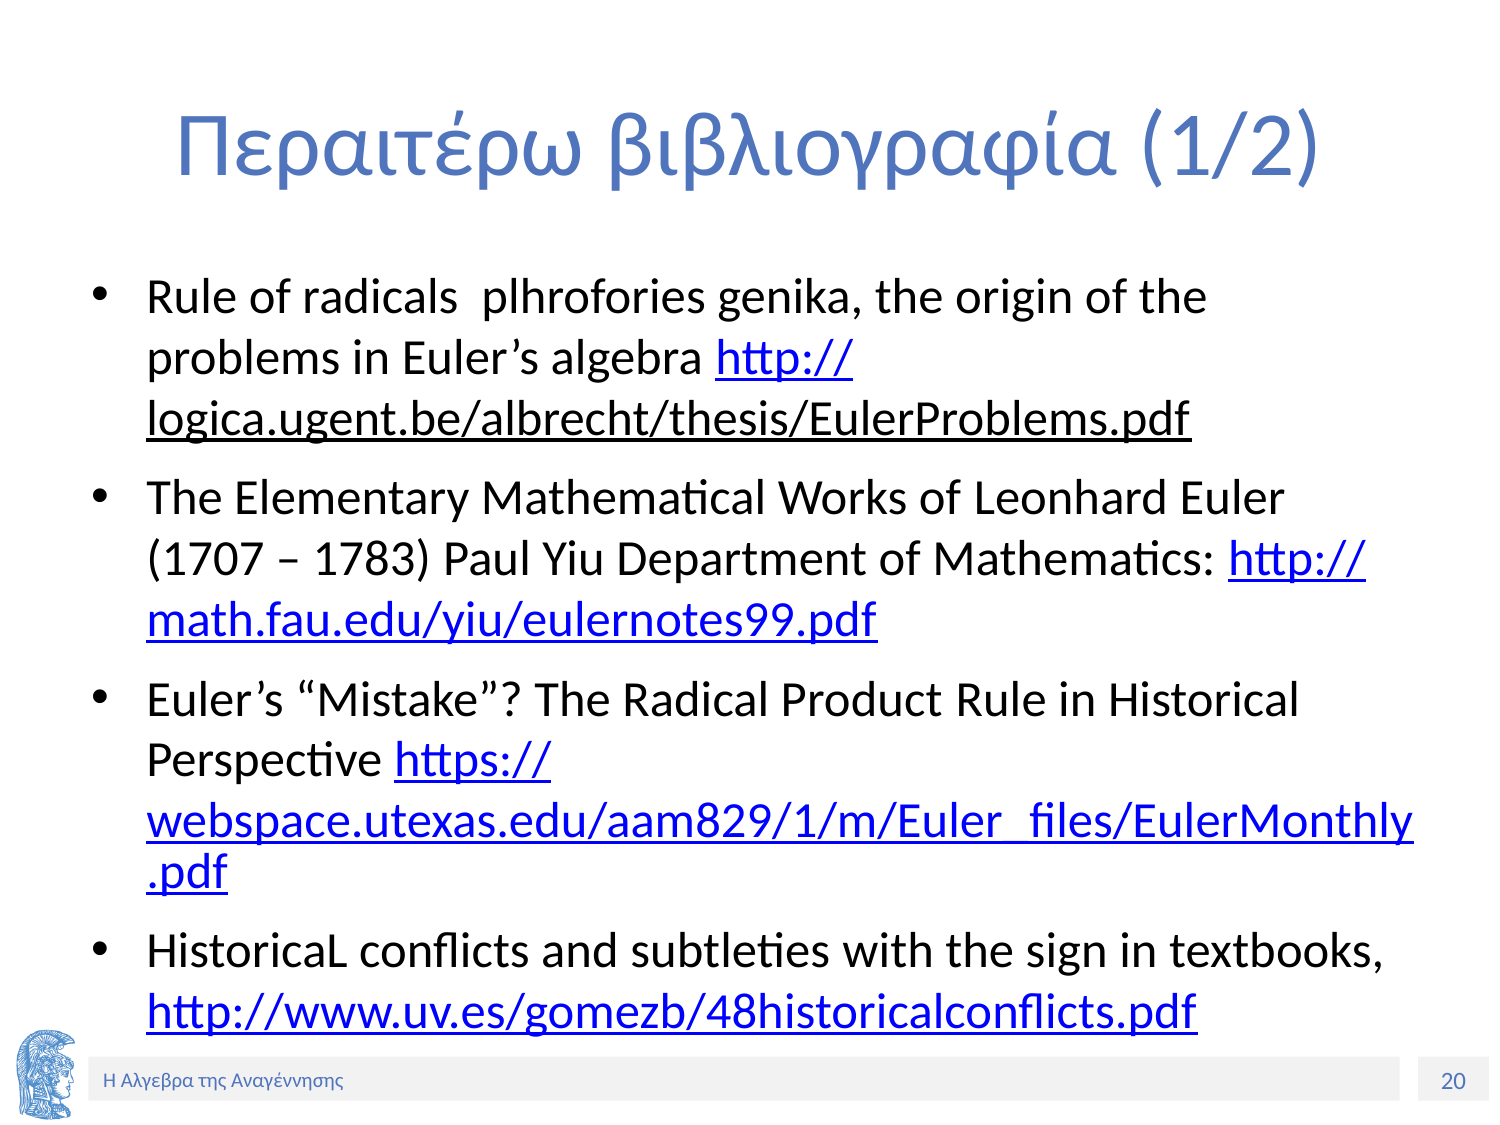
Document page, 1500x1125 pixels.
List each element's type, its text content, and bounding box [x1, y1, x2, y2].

title Περαιτέρω βιβλιογραφία (1/2) [75, 45, 1425, 233]
list Rule of radicals plhrofories genika, the origin of the problems in Euler’s algebra http://logica.ugent.be/albrecht/thesis/EulerProblems.pdf The Elementary Mathematical Works of Leonhard Euler (1707 – 1783) Paul Yiu Department of Mathematics: http://math.fau.edu/yiu/eulernotes99.pdf Euler’s “Mistake”? The Radical Product Rule in Historical Perspective https://webspace.utexas.edu/aam829/1/m/Euler_files/EulerMonthly.pdf HistoricaL conflicts and subtleties with the sign in textbooks, http://www.uv.es/gomezb/48historicalconflicts.pdf [76, 255, 1427, 998]
picture [9, 1026, 81, 1120]
